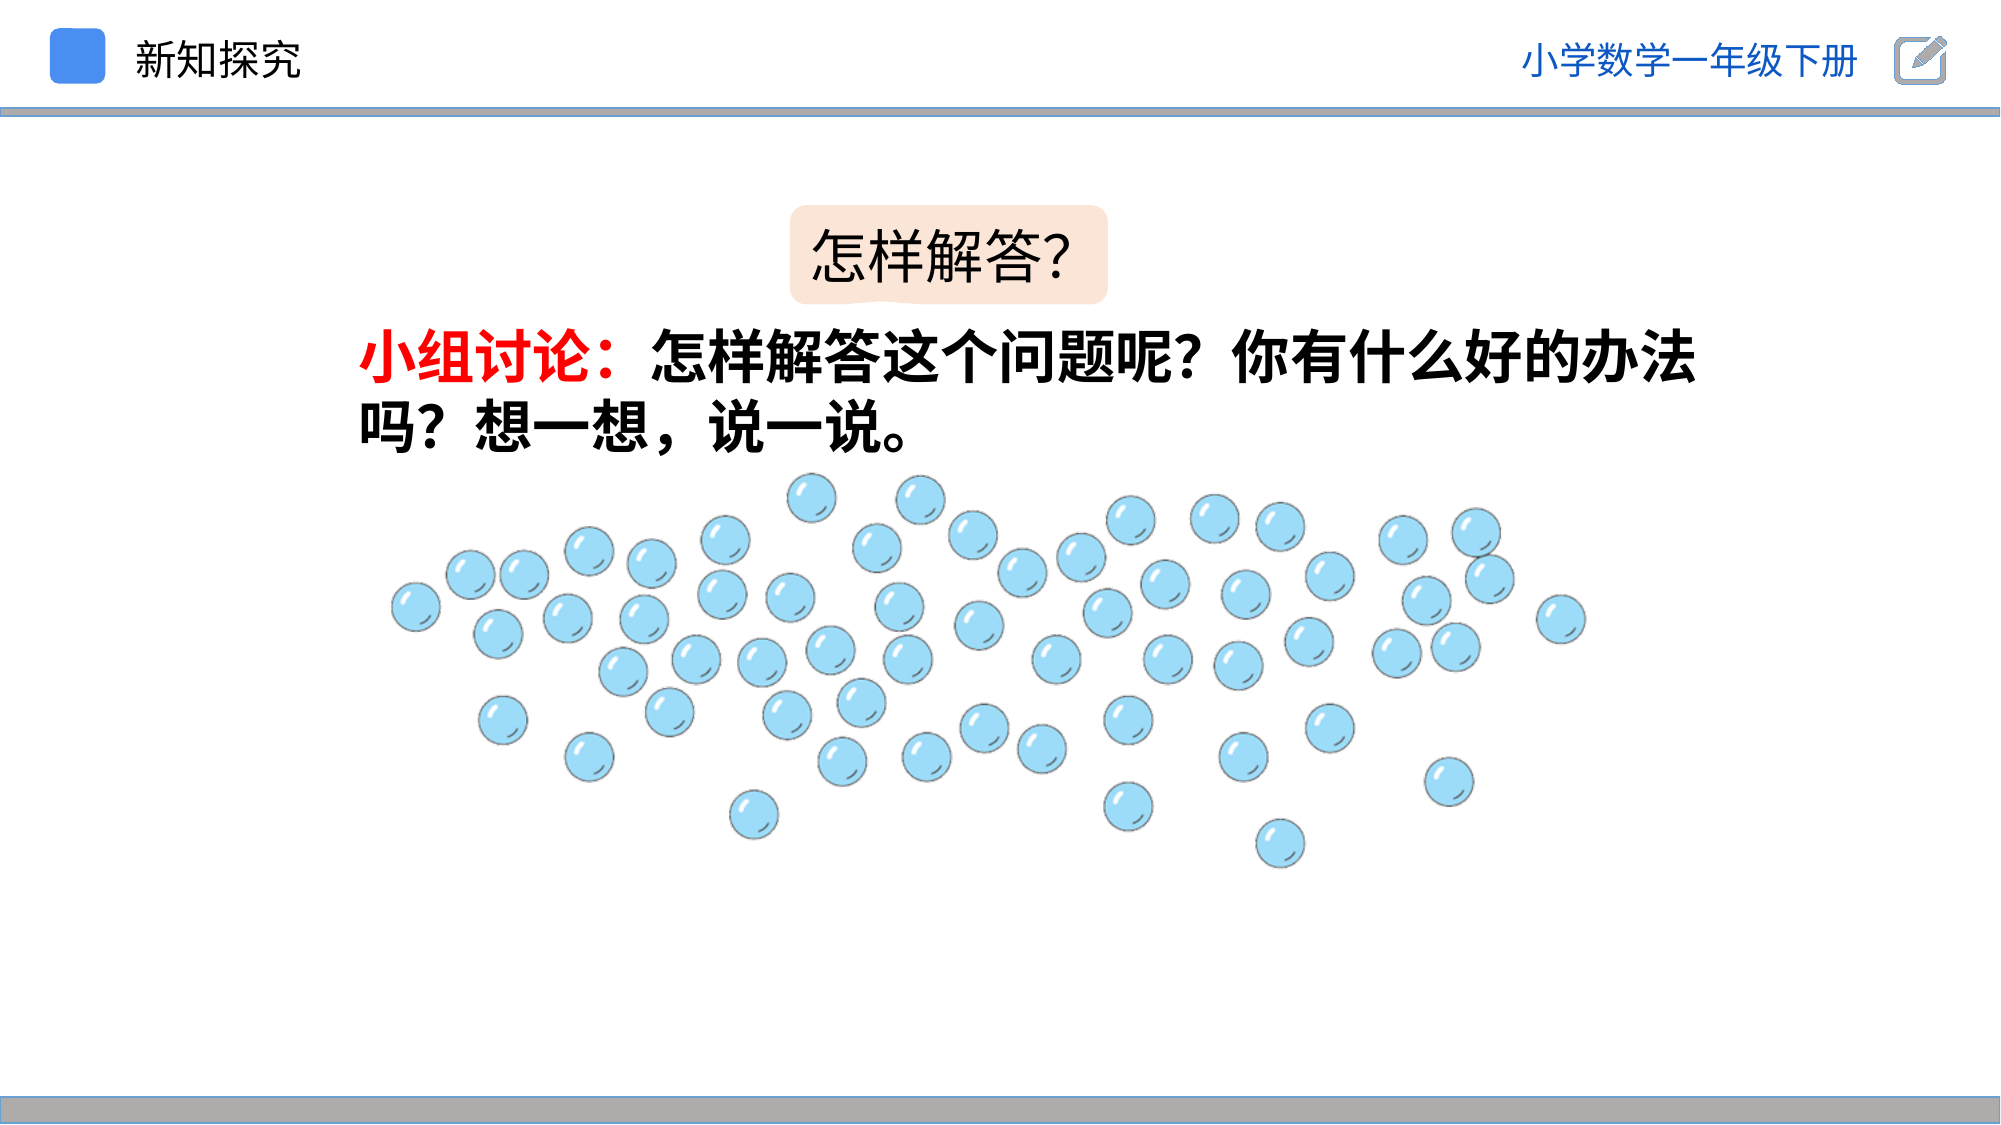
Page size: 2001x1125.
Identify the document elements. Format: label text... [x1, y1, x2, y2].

text_box 新知探究 [120, 26, 318, 92]
picture [387, 469, 1592, 875]
text_box 小组讨论：怎样解答这个问题呢？你有什么好的办法 吗？想一想，说一说。 [343, 312, 1713, 468]
text_box 怎样解答？ [788, 204, 1109, 306]
